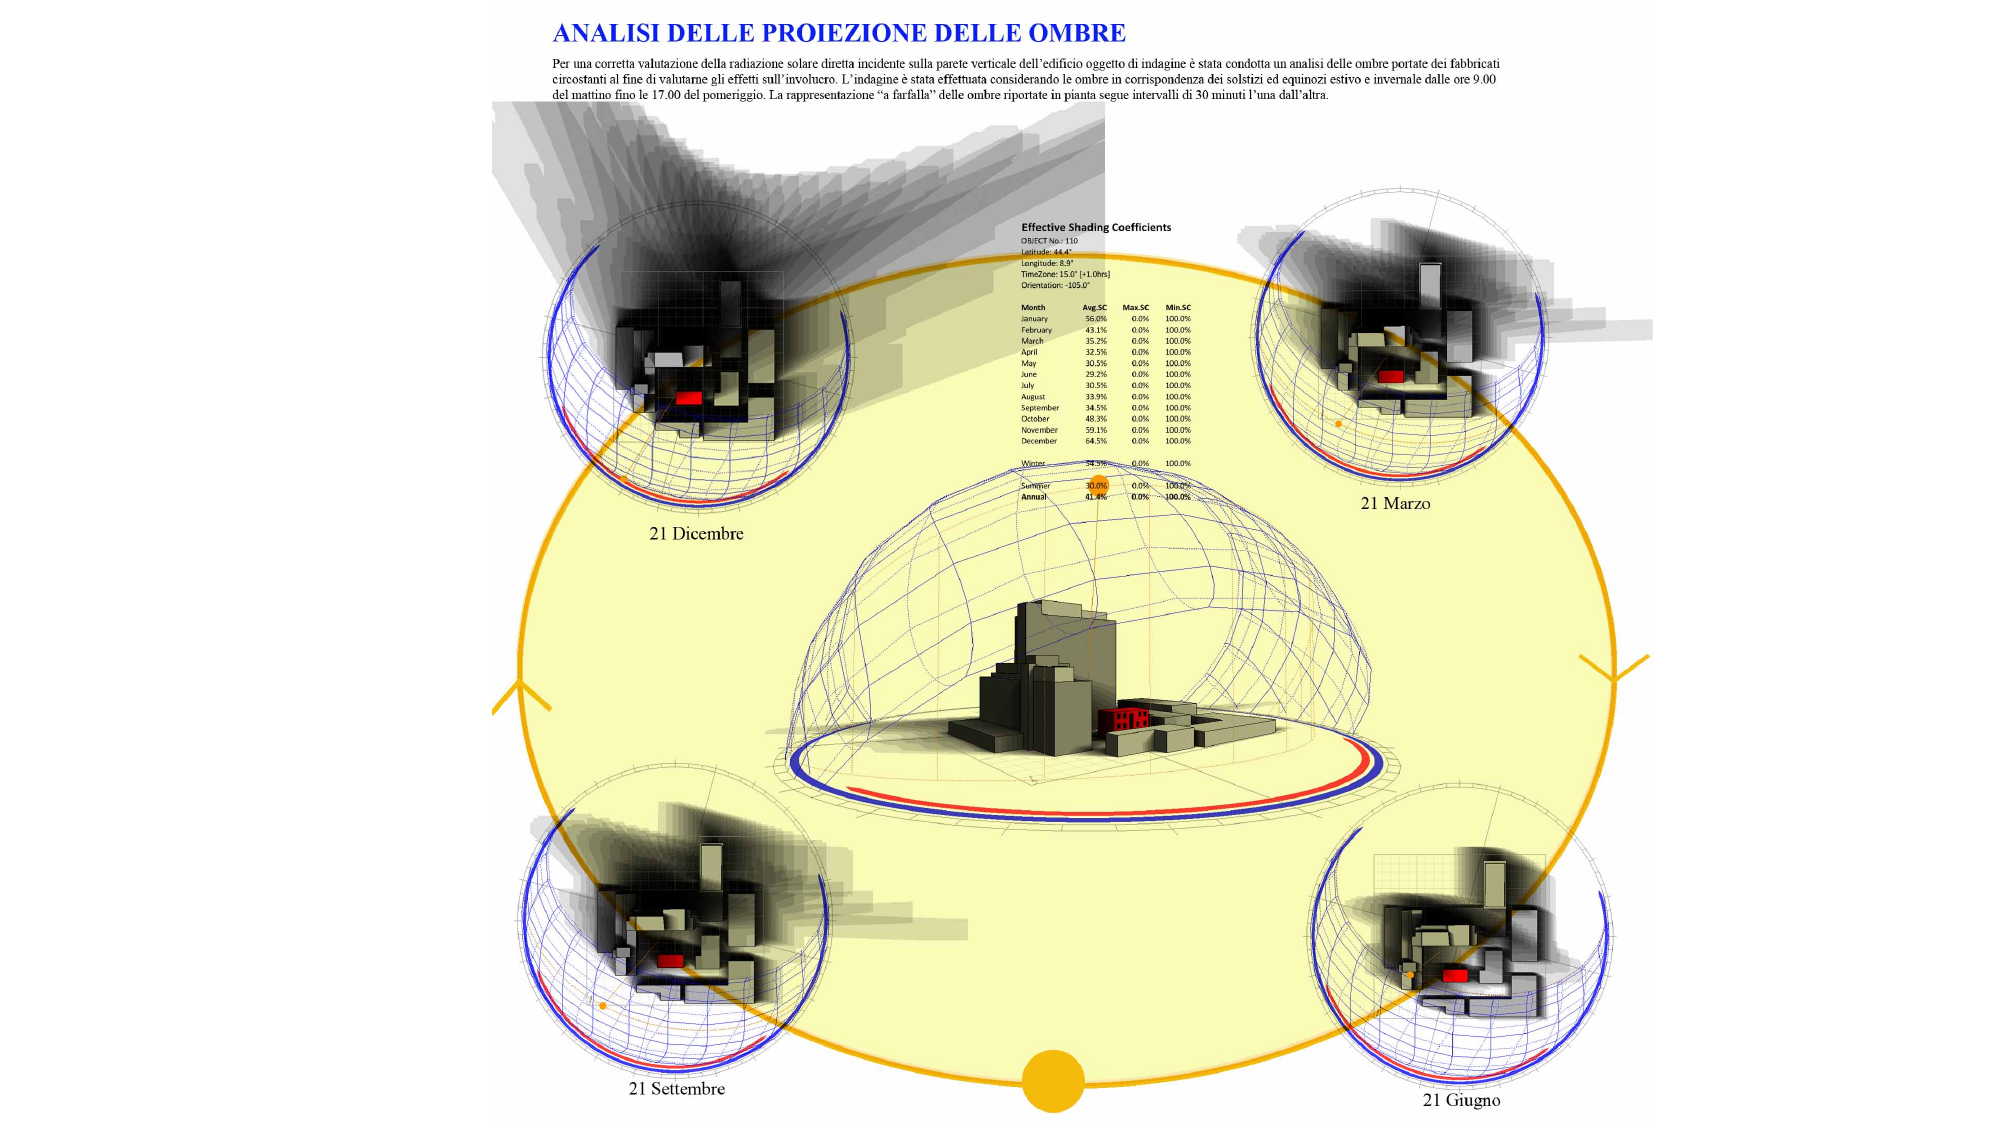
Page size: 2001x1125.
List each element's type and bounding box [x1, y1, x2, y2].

picture [491, 0, 1654, 1125]
